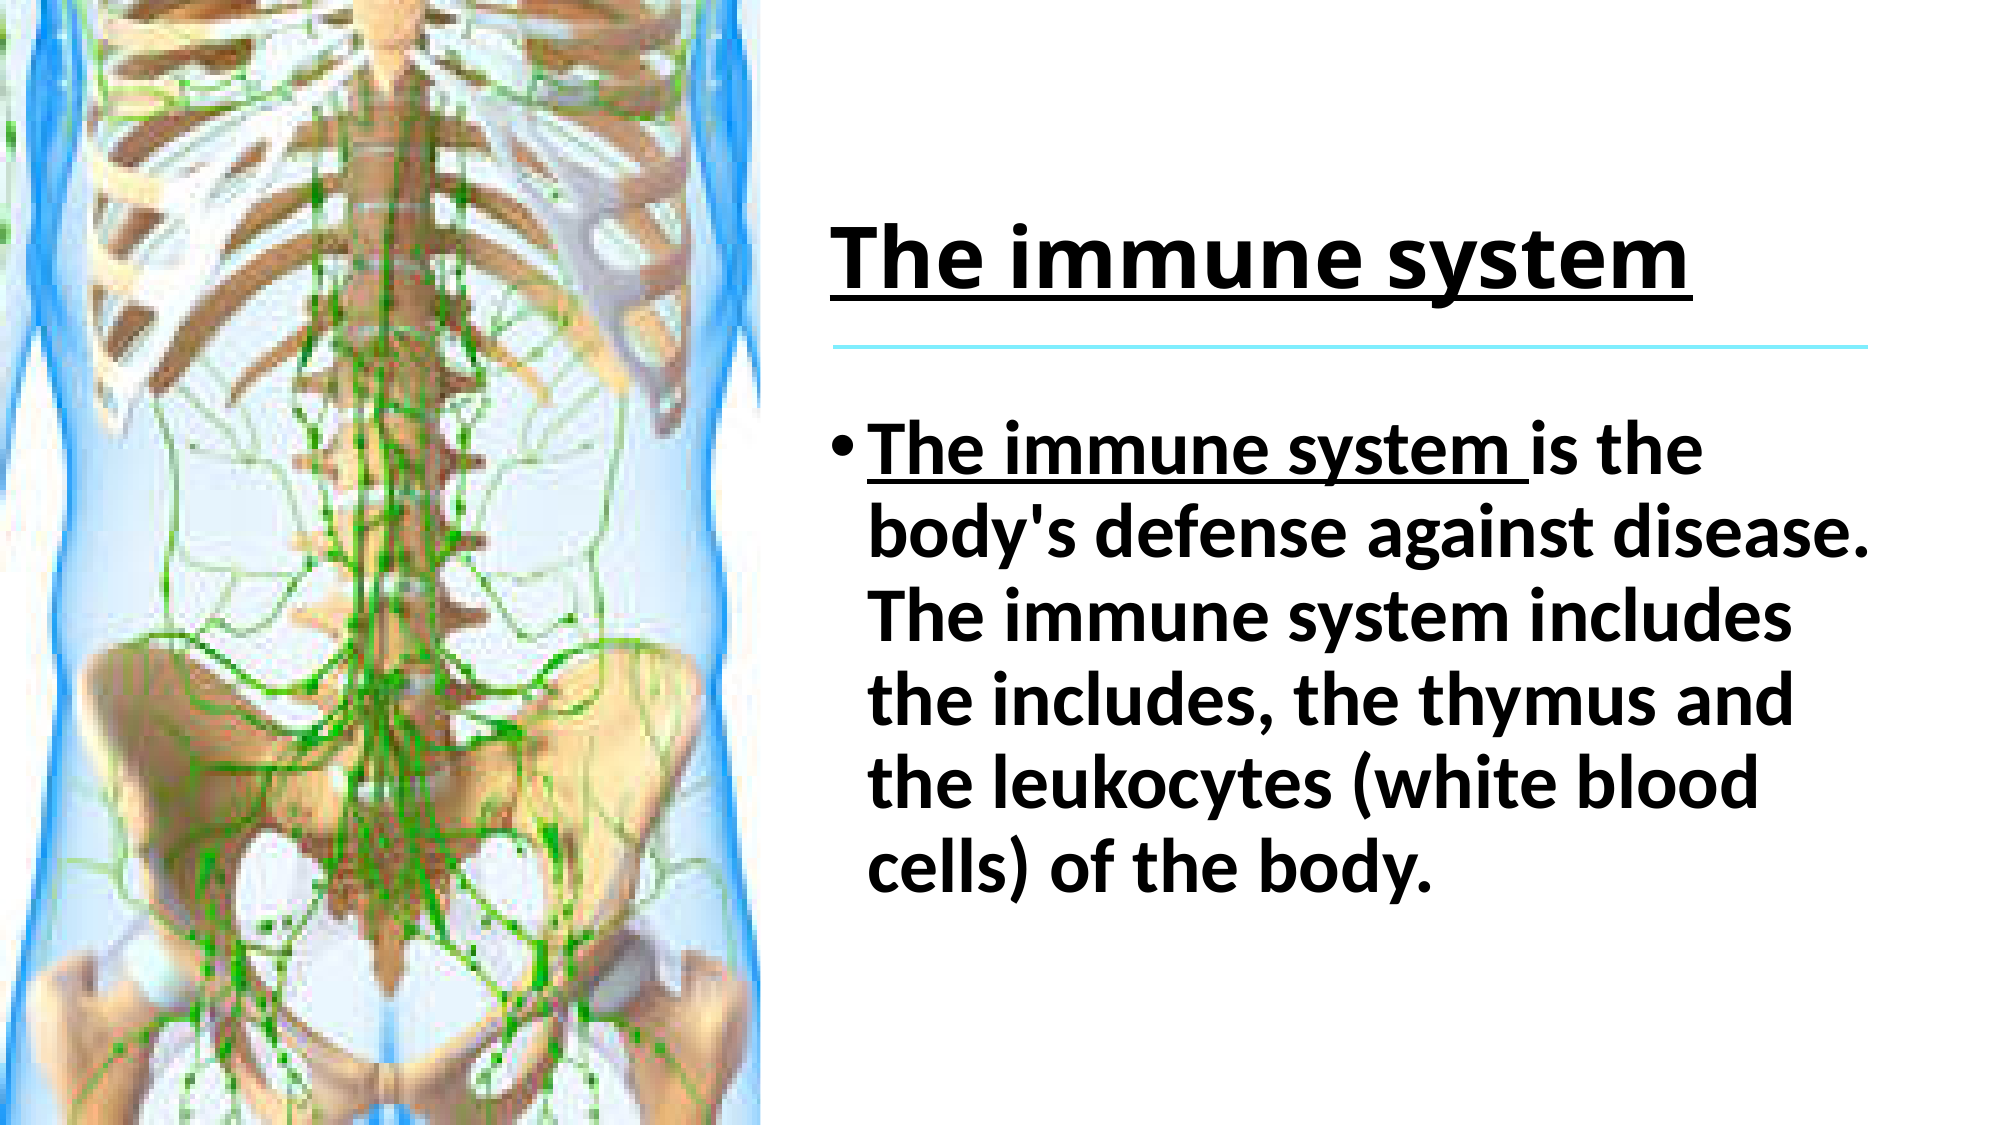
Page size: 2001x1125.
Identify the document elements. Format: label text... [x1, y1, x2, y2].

list The immune system is the body's defense against disease. The immune system includes the includes, the thymus and the leukocytes (white blood cells) of the body. [814, 399, 1895, 1021]
title The immune system [814, 103, 1895, 315]
picture [0, 0, 761, 1125]
